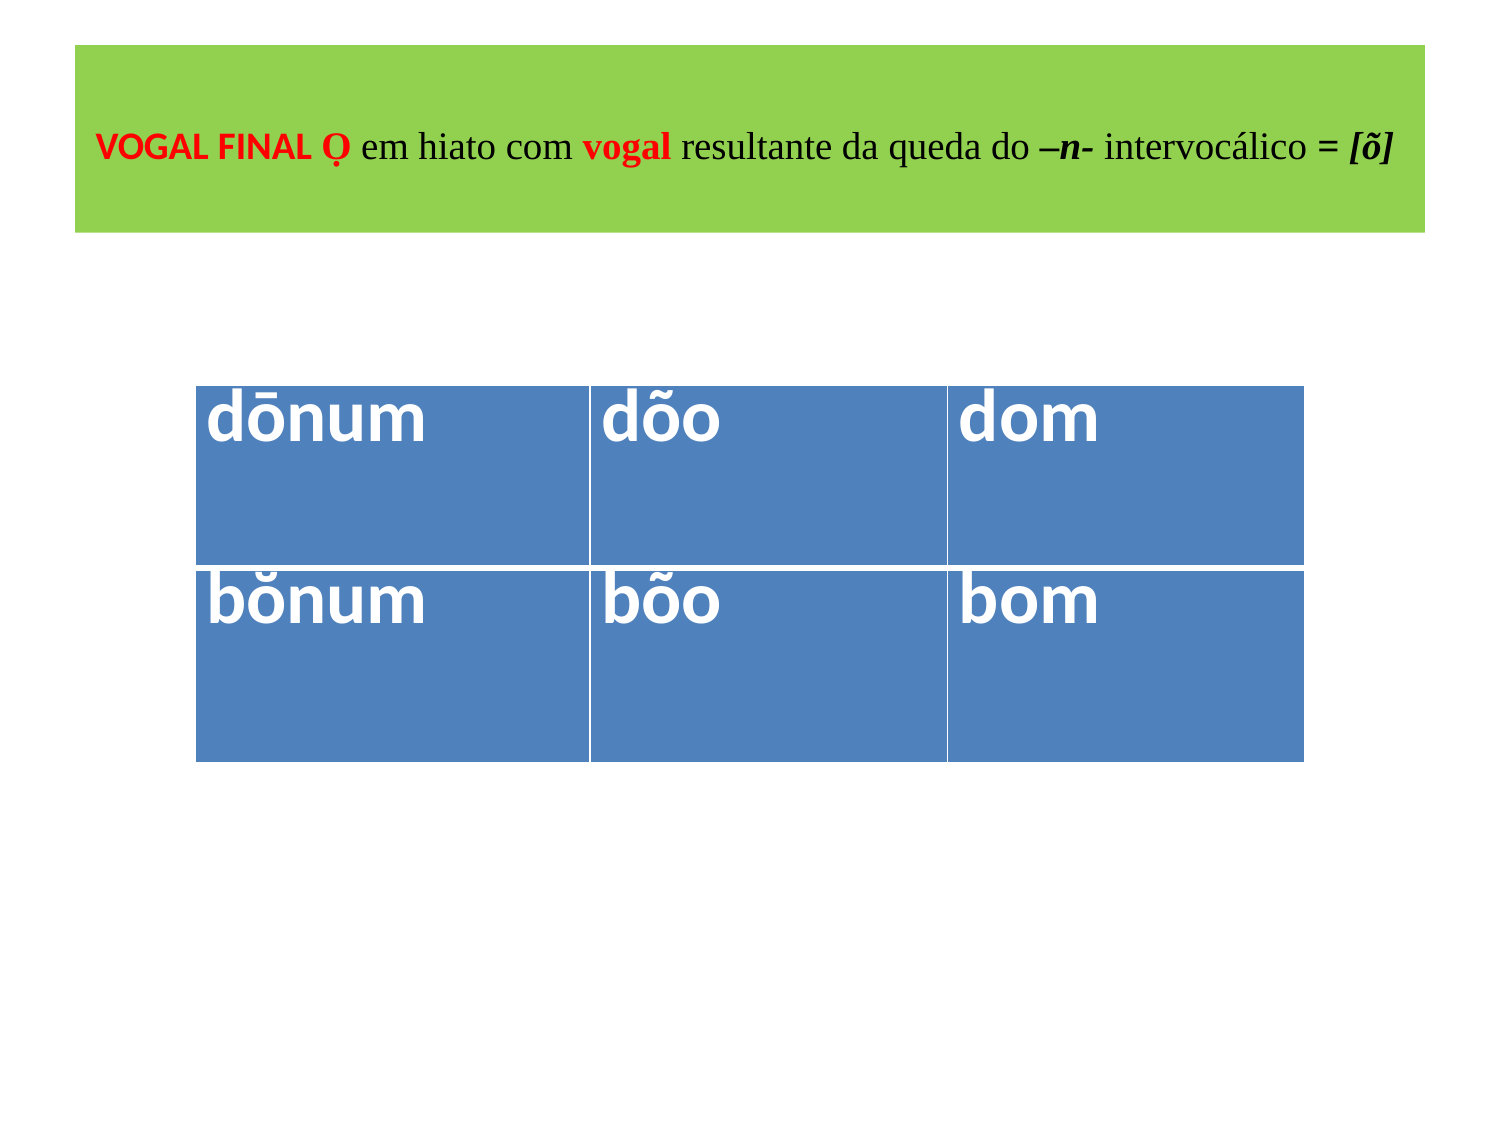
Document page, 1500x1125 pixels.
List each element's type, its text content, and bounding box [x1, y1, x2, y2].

title VOGAL FINAL Ọ em hiato com vogal resultante da queda do –n- intervocálico = [õ] [75, 45, 1425, 233]
table_header dōnum [196, 386, 589, 565]
table_cell bom [948, 571, 1304, 762]
table_cell bõo [591, 571, 947, 762]
table_header dom [948, 386, 1304, 565]
table_header dõo [591, 386, 947, 565]
table_cell bŏnum [196, 571, 589, 762]
